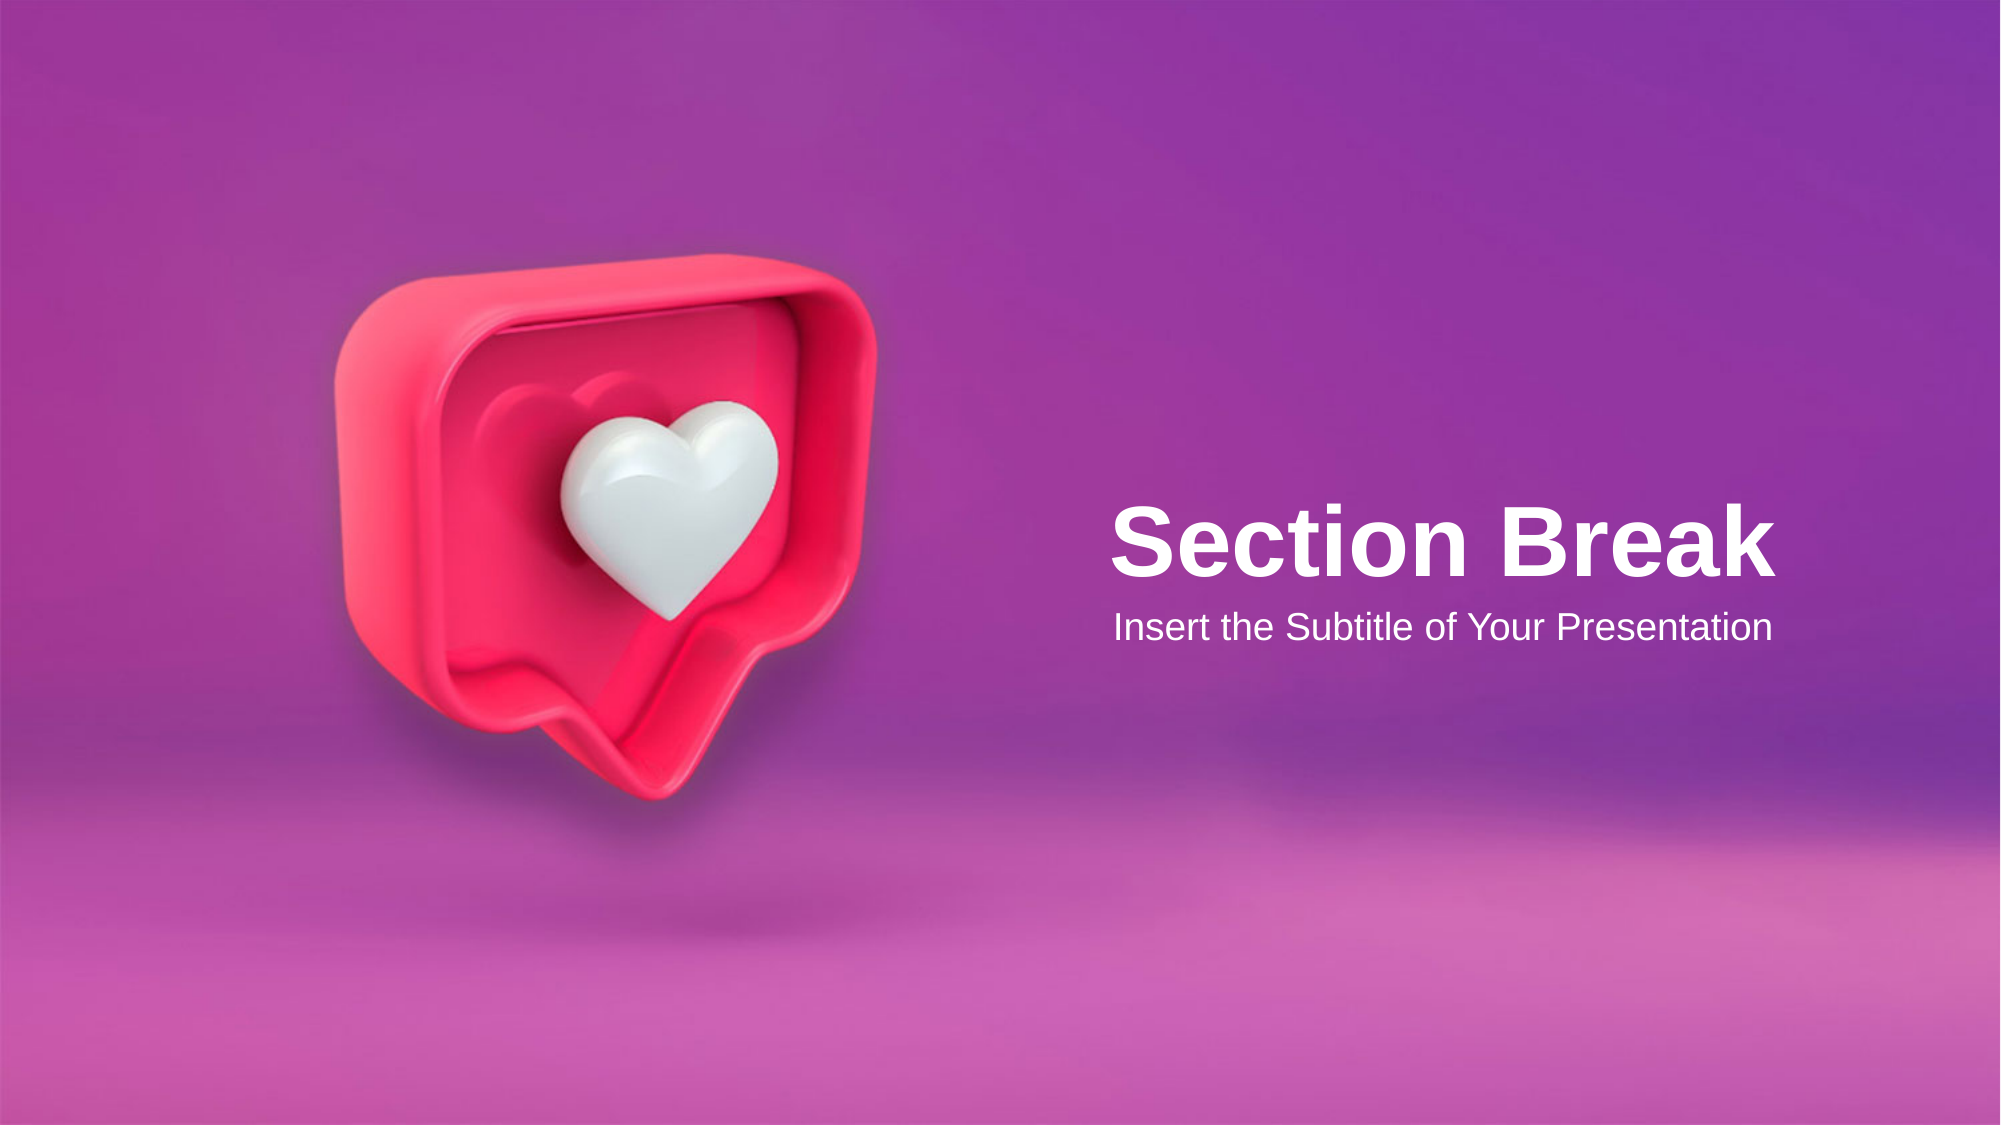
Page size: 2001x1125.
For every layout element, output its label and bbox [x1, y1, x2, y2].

text_box [1094, 468, 1882, 657]
picture [0, 0, 2001, 1125]
